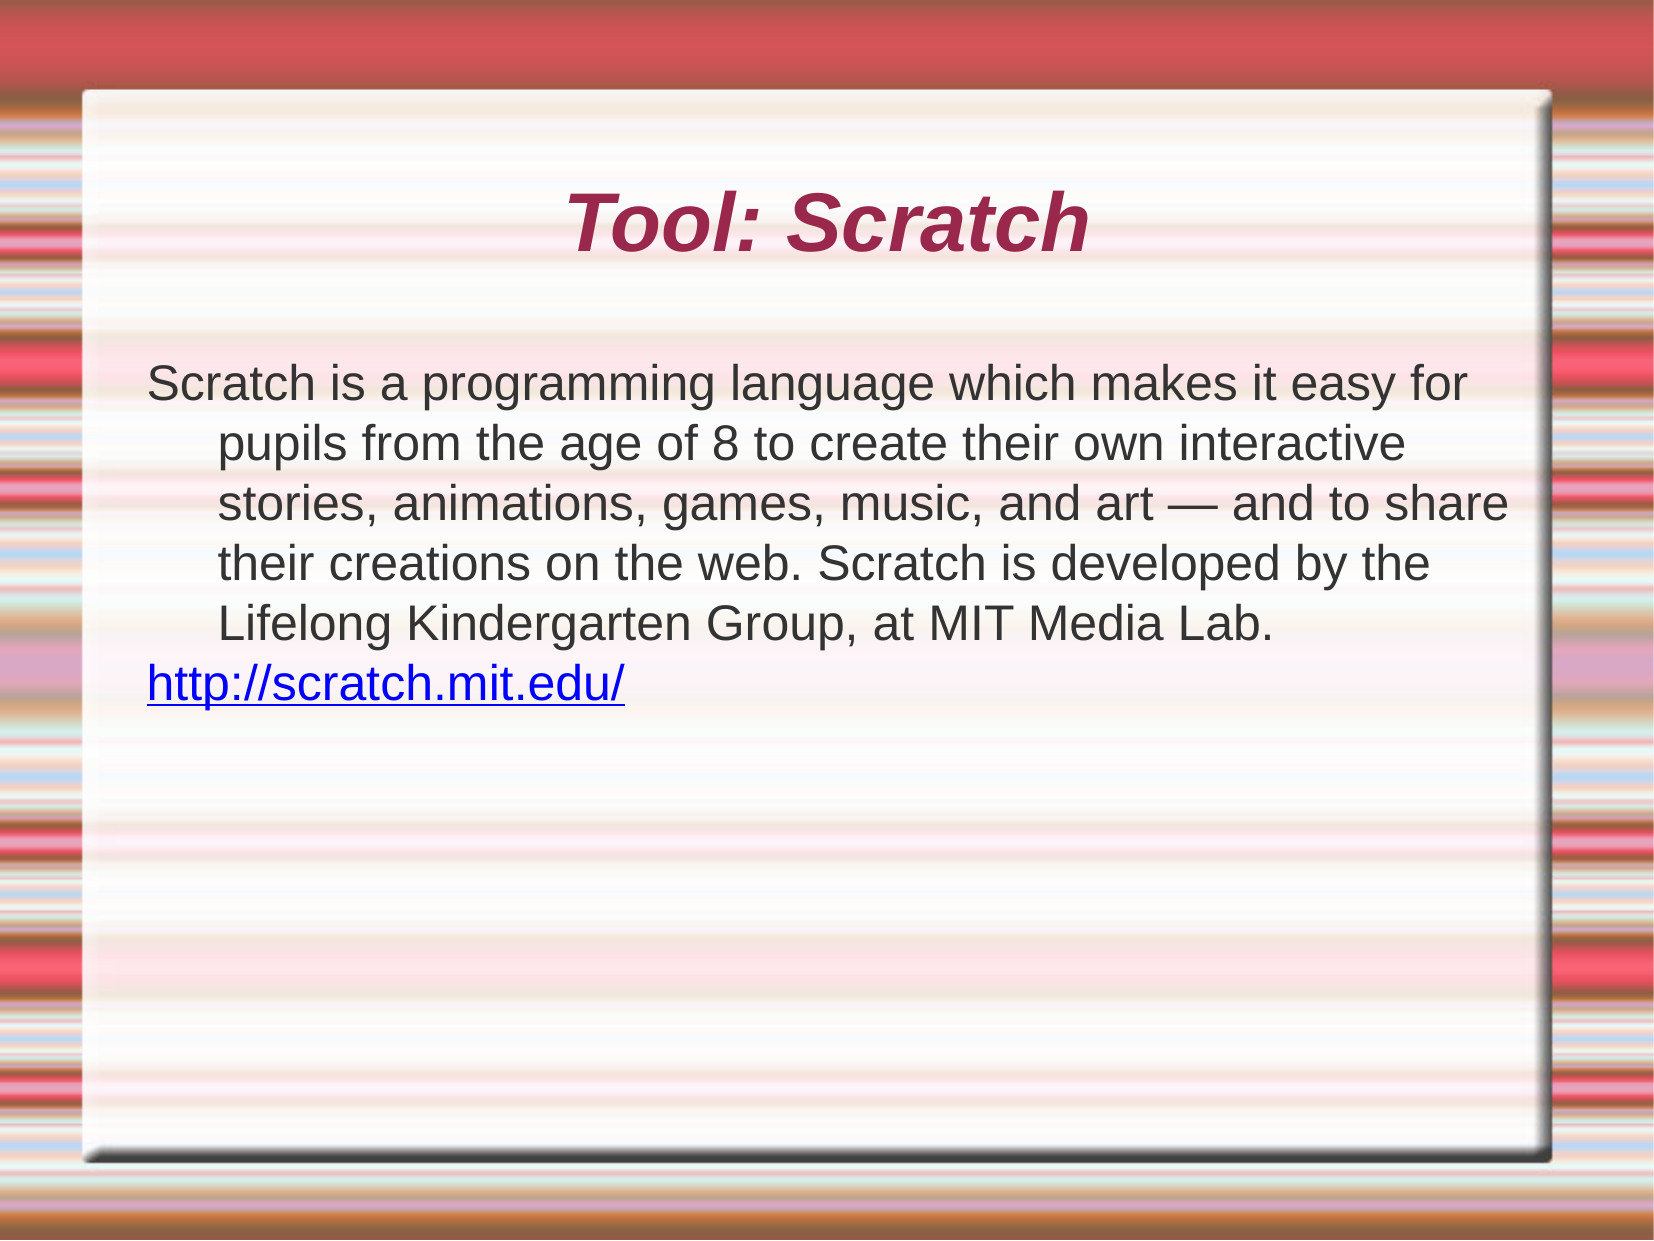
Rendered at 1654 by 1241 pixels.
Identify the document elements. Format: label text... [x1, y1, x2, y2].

list Scratch is a programming language which makes it easy for pupils from the age of 8 to create their own interactive stories, animations, games, music, and art — and to share their creations on the web. Scratch is developed by the Lifelong Kindergarten Group, at MIT Media Lab. http://scratch.mit.edu/ [134, 350, 1517, 1133]
picture [0, 0, 1654, 1240]
title Tool: Scratch [121, 114, 1534, 323]
